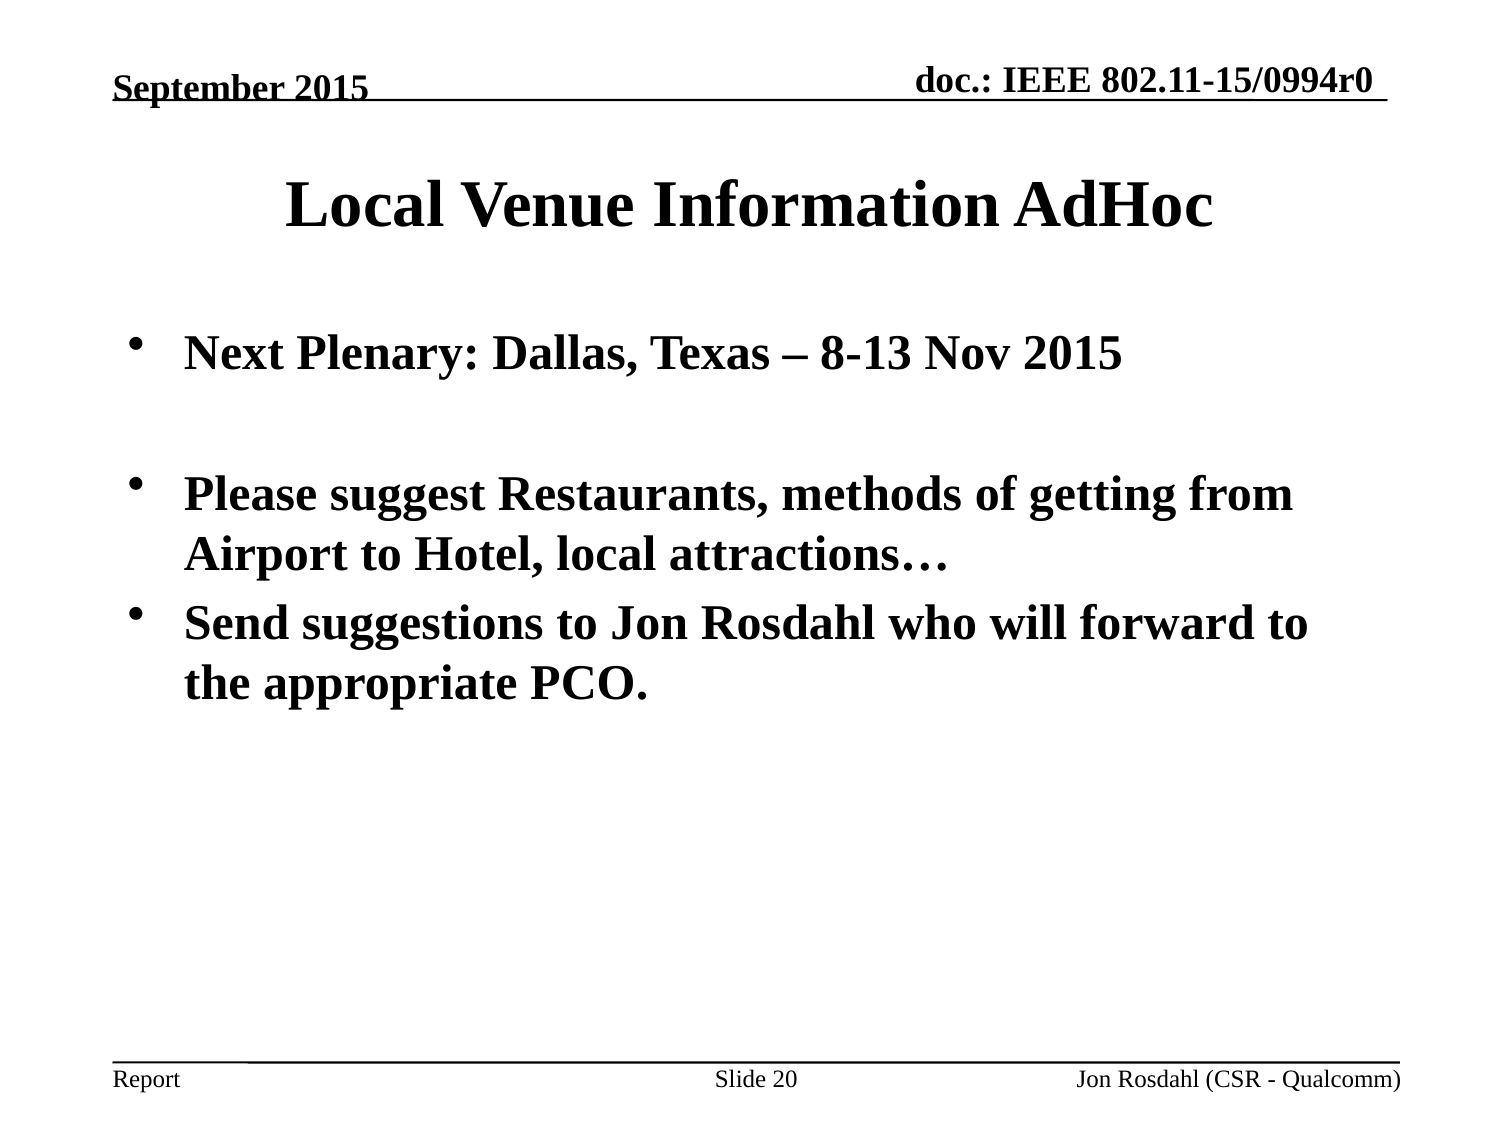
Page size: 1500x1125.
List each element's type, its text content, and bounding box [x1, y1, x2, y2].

title Local Venue Information AdHoc [112, 112, 1388, 288]
slide_number Slide 20 [712, 1061, 800, 1093]
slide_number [112, 62, 401, 109]
footer Jon Rosdahl (CSR - Qualcomm) [999, 1061, 1402, 1101]
list Next Plenary: Dallas, Texas – 8-13 Nov 2015 Please suggest Restaurants, methods of getting from Airport to Hotel, local attractions… Send suggestions to Jon Rosdahl who will forward to the appropriate PCO. [112, 312, 1388, 1001]
